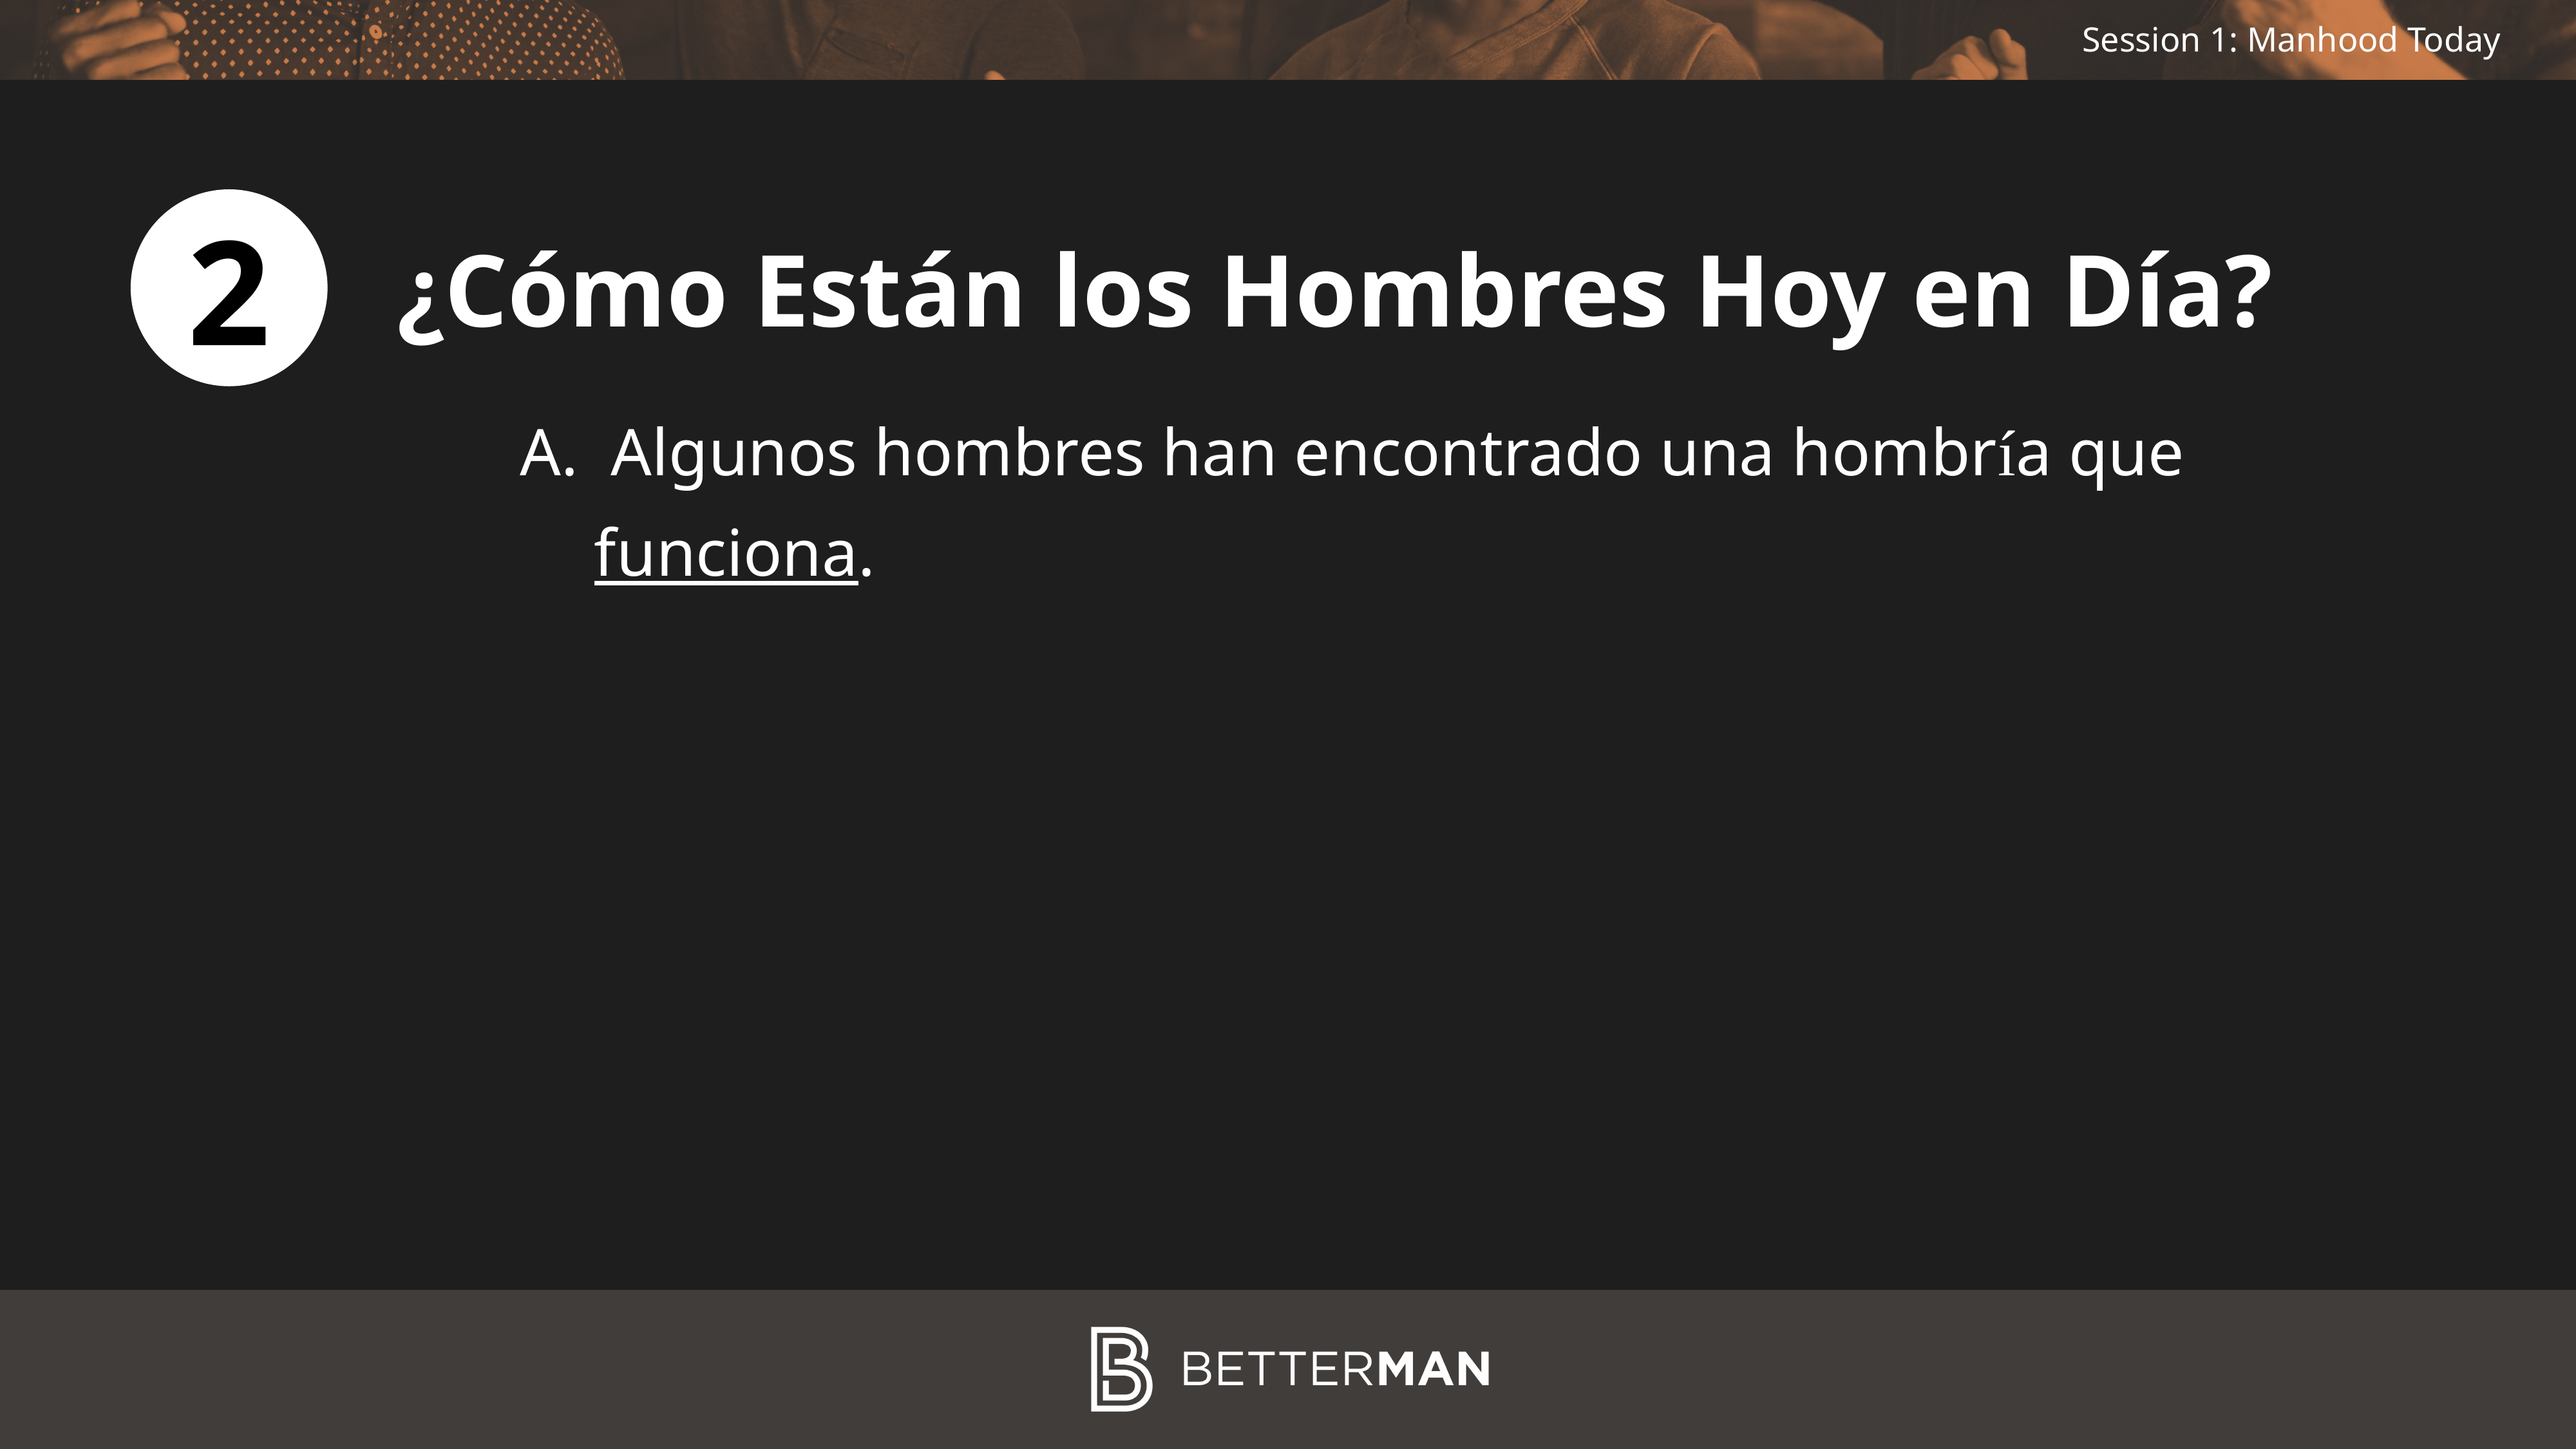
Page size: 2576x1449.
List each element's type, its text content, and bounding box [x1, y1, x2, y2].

picture [1045, 1235, 1531, 1449]
text_box 2 [130, 189, 328, 386]
picture [0, 0, 2576, 80]
text_box ¿Cómo Están los Hombres Hoy en Día? [392, 222, 2306, 353]
text_box Algunos hombres han encontrado una hombría que funciona. [515, 382, 2467, 594]
